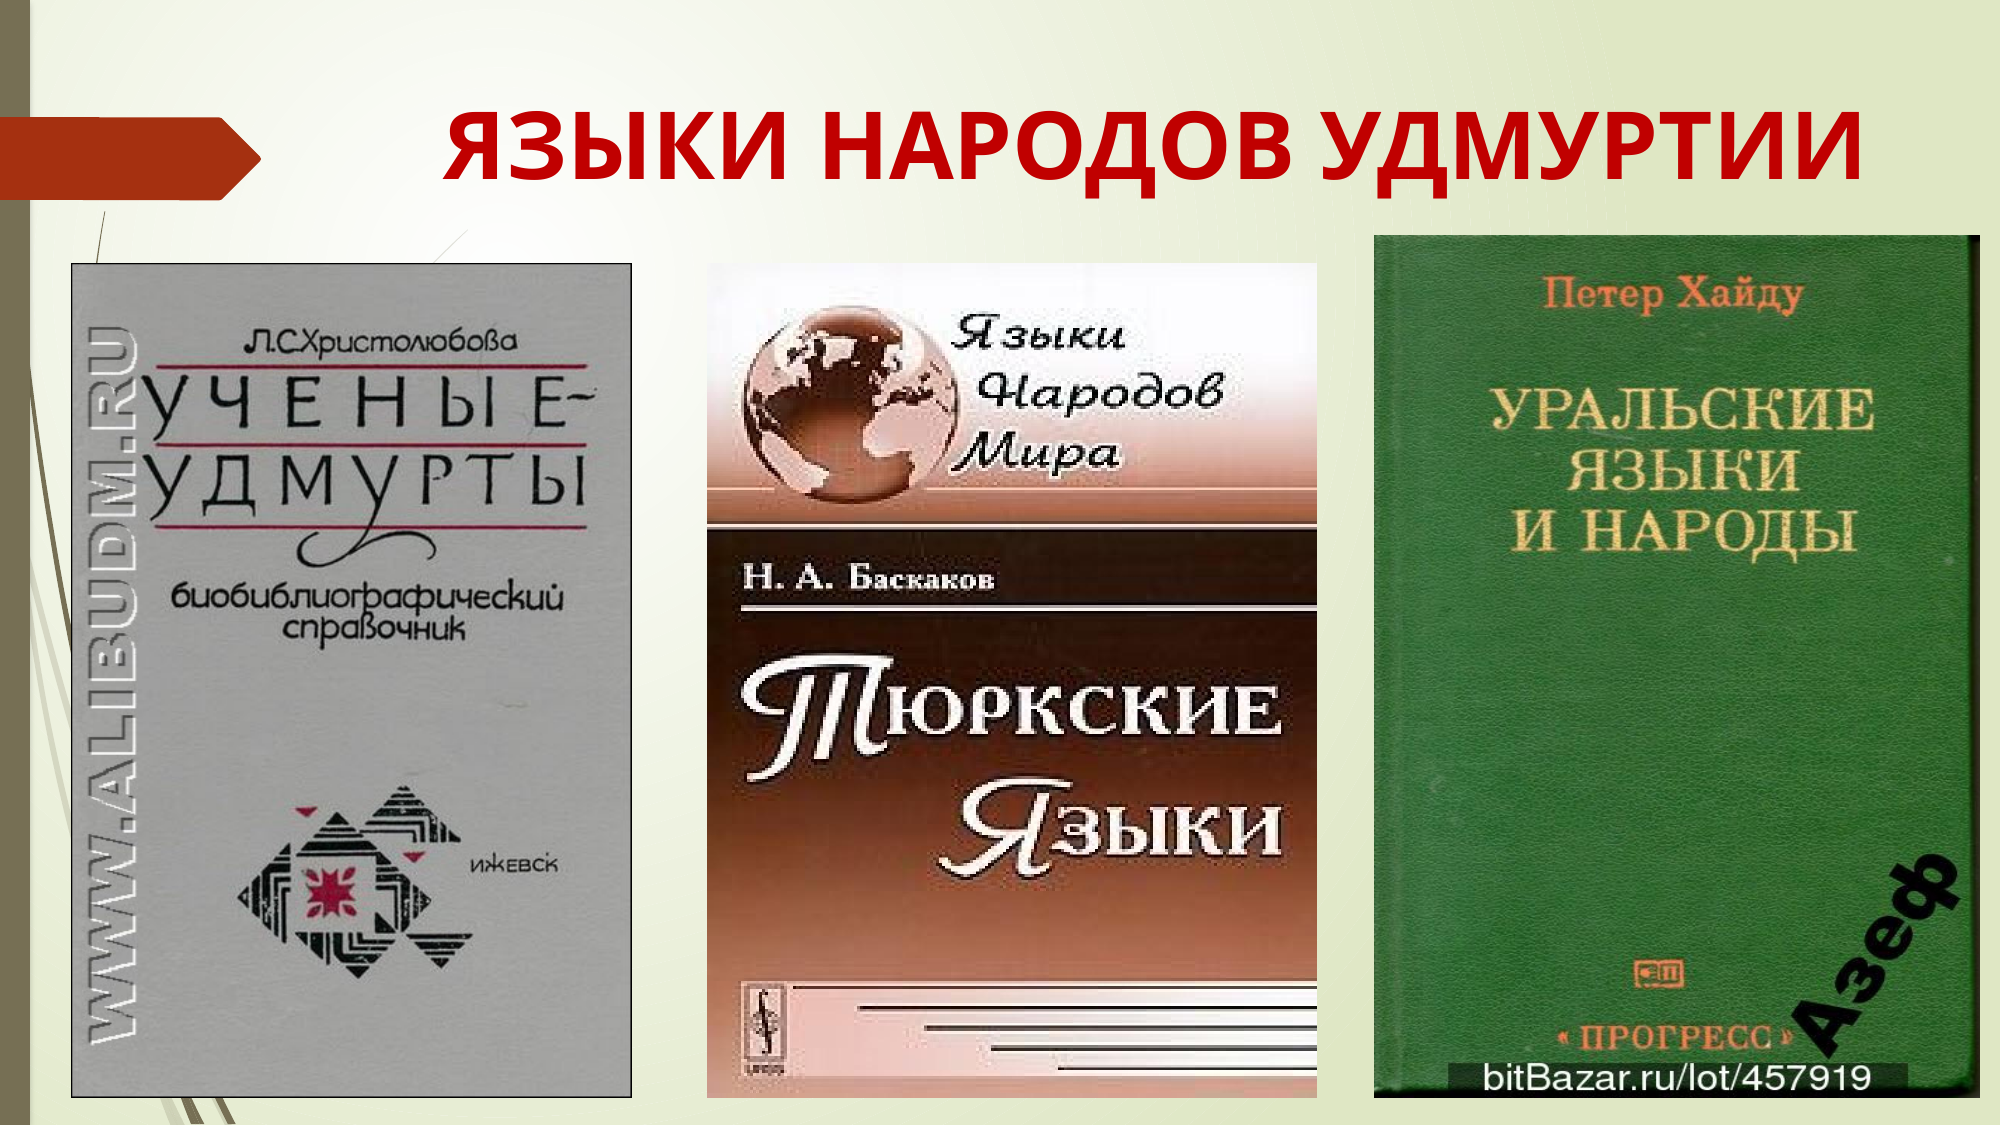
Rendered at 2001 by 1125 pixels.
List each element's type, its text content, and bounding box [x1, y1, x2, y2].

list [71, 263, 632, 1098]
picture [707, 263, 1317, 1098]
picture [1374, 234, 1980, 1098]
title ЯЗЫКИ НАРОДОВ УДМУРТИИ [425, 78, 1888, 236]
